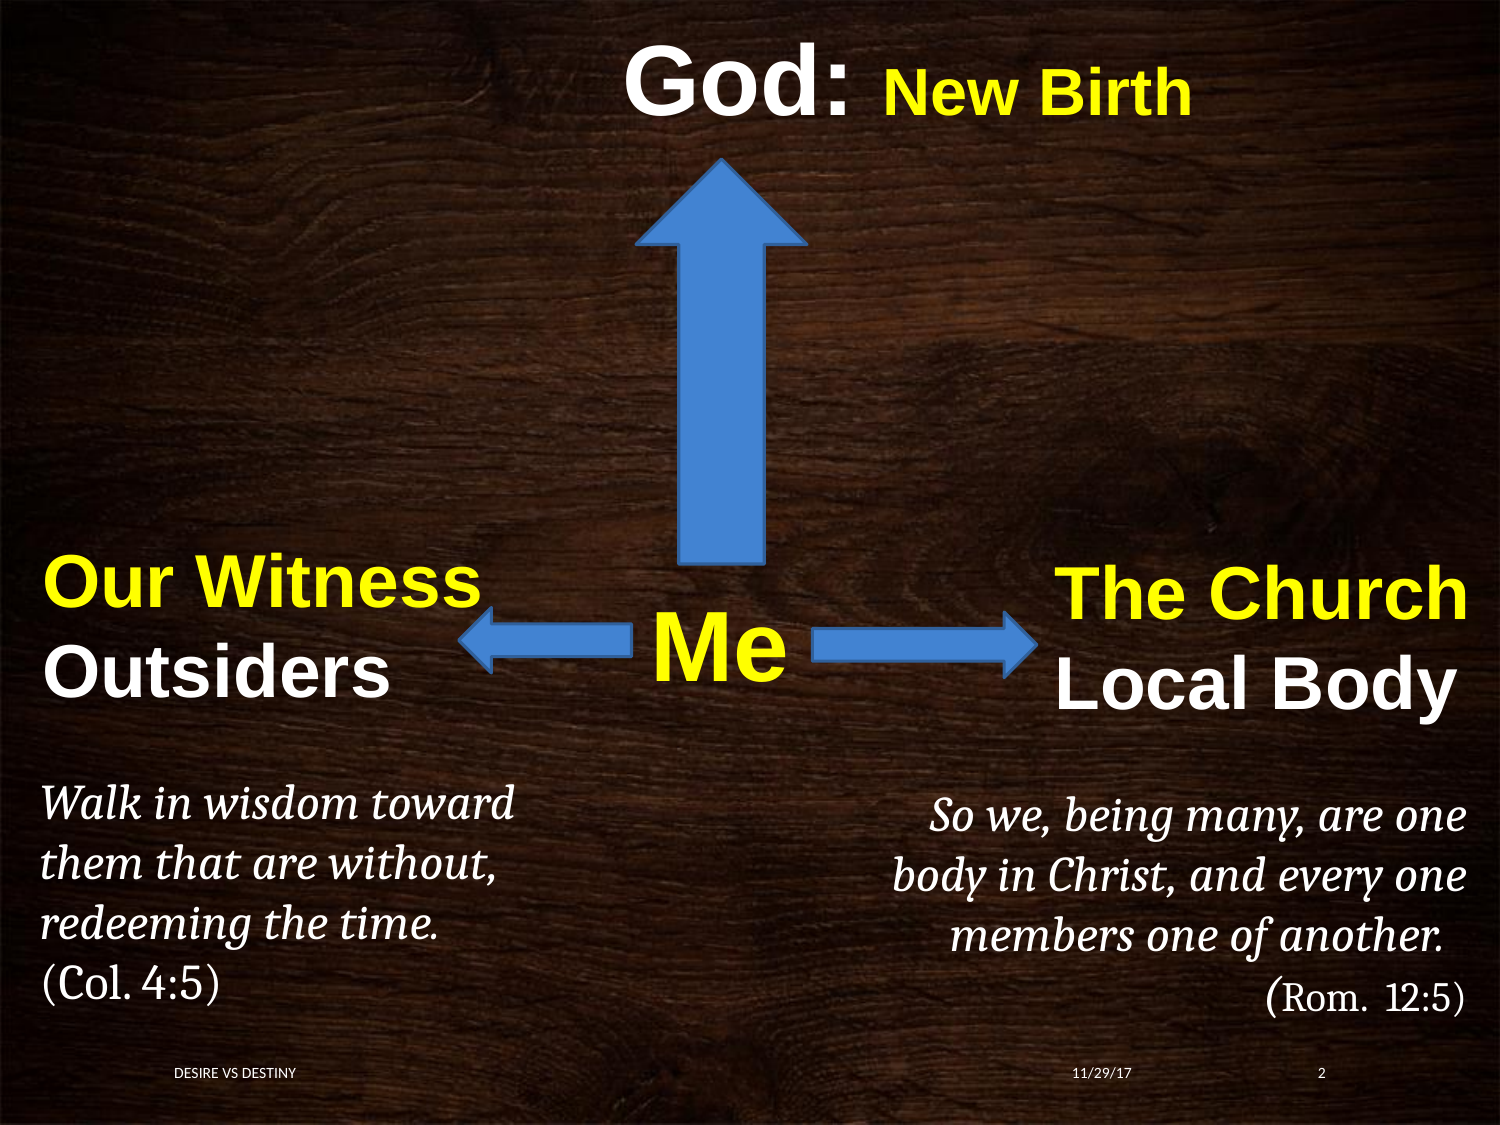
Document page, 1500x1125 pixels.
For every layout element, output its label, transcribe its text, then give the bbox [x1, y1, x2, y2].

footer Desire vs Destiny [159, 1050, 938, 1096]
text_box Walk in wisdom toward them that are without, redeeming the time. (Col. 4:5) [24, 762, 632, 1018]
text_box [810, 610, 1039, 680]
text_box Our Witness Outsiders [27, 524, 499, 720]
slide_number 2 [1190, 1050, 1341, 1096]
picture [0, 0, 1500, 1125]
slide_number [984, 1050, 1147, 1096]
text_box [457, 606, 634, 675]
text_box [634, 157, 809, 566]
text_box The Church Local Body [1039, 537, 1487, 733]
text_box So we, being many, are one body in Christ, and every one members one of another. (Rom. 12:5) [862, 773, 1482, 1029]
text_box Me [635, 574, 804, 709]
text_box God: New Birth [607, 8, 1210, 143]
